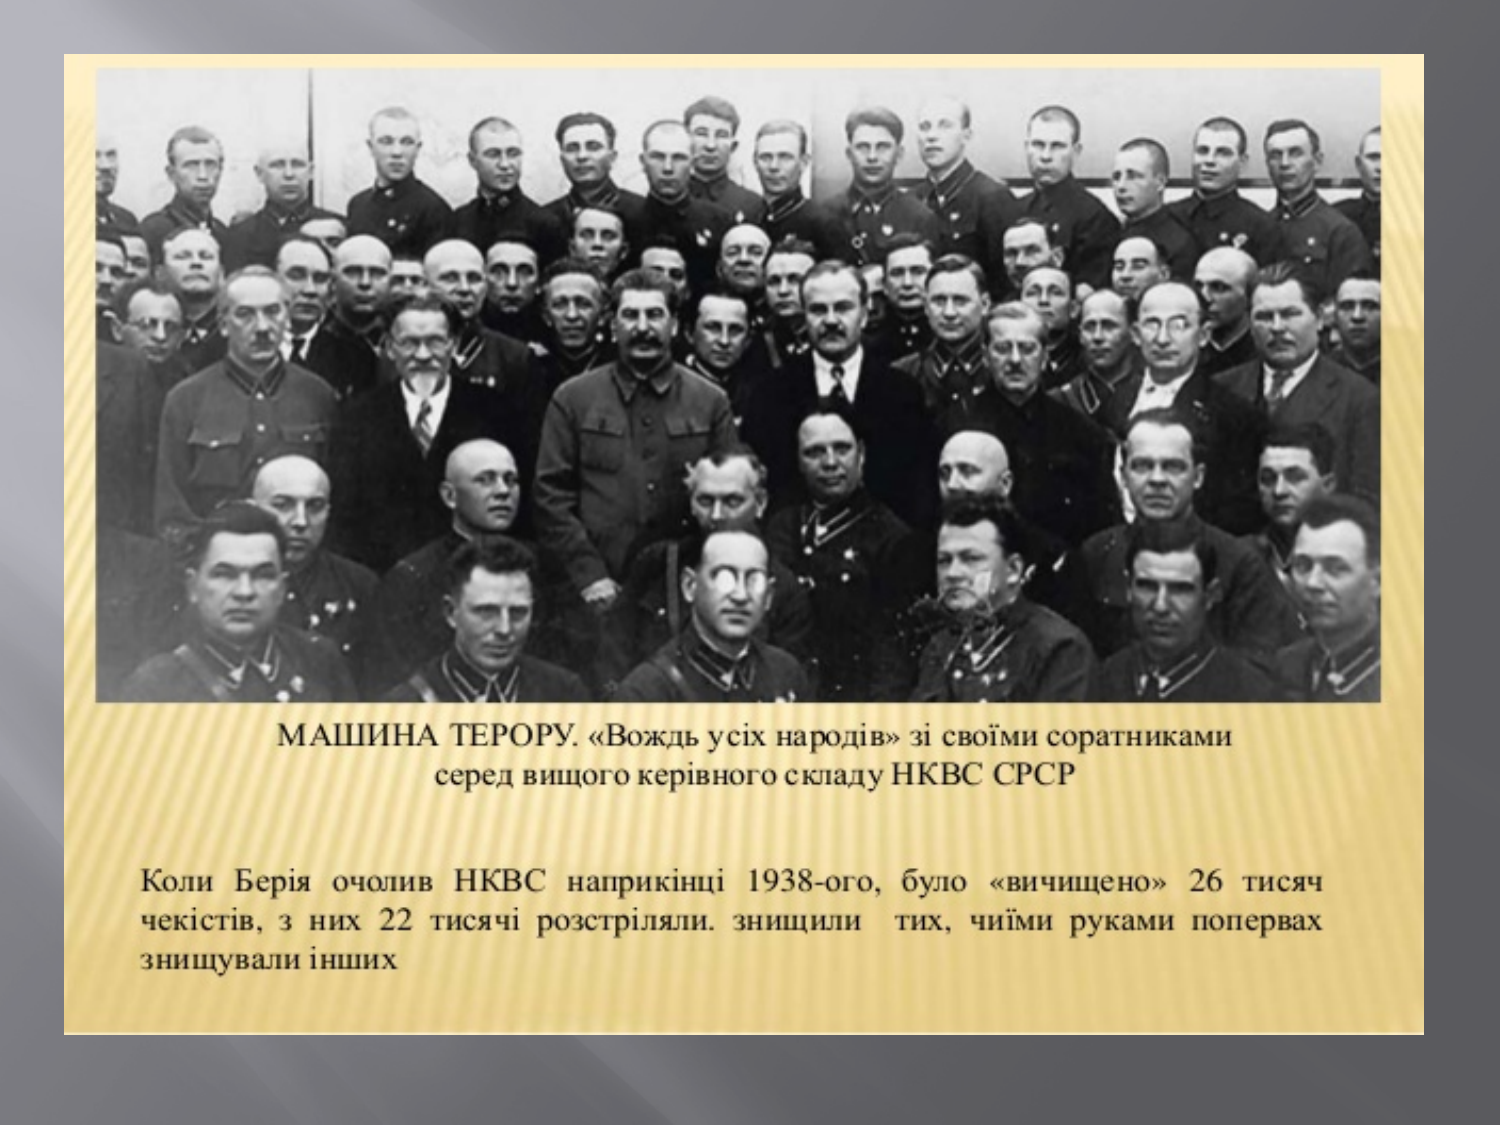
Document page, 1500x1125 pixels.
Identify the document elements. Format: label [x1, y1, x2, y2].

picture [64, 54, 1424, 1036]
